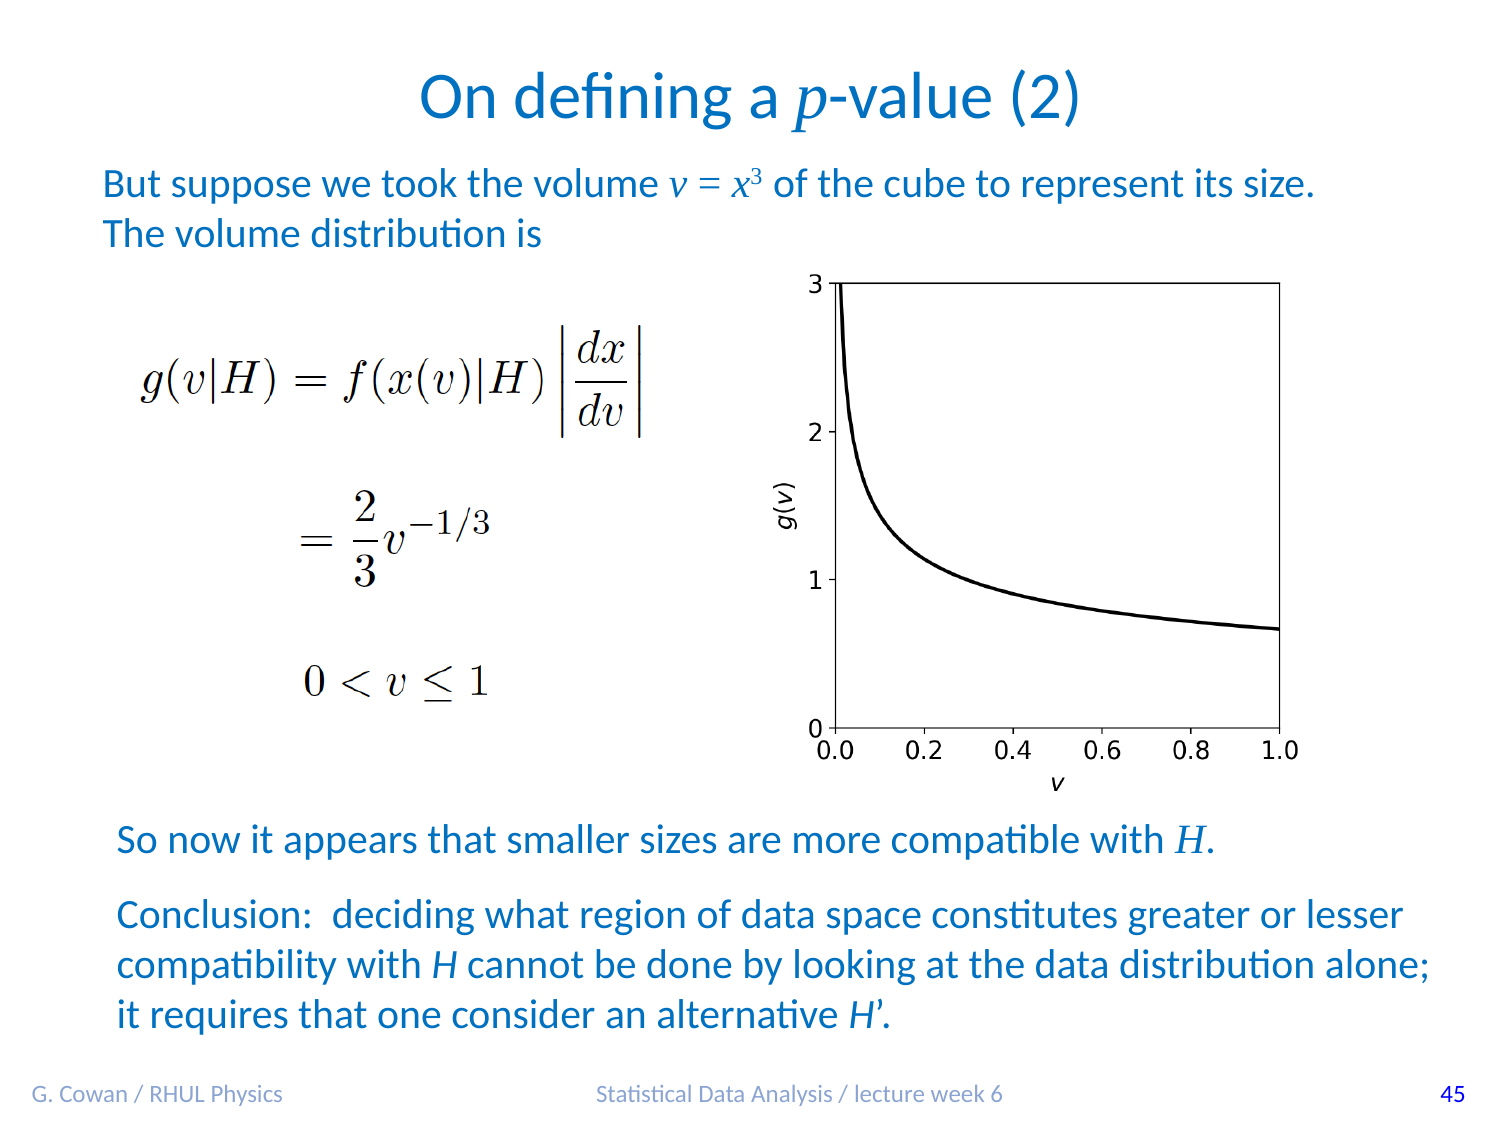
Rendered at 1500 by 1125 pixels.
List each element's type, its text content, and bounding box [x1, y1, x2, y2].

footer Statistical Data Analysis / lecture week 6 [338, 1062, 1262, 1123]
text_box On defining a p-value (2) [25, 44, 1477, 116]
slide_number 45 [1262, 1062, 1481, 1123]
picture [127, 209, 1444, 819]
picture [294, 652, 497, 712]
text_box But suppose we took the volume v = x3 of the cube to represent its size. The volume distribution is [87, 148, 1459, 263]
slide_number G. Cowan / RHUL Physics [16, 1062, 338, 1123]
text_box So now it appears that smaller sizes are more compatible with H. Conclusion: deciding what region of data space constitutes greater or lesser compatibility with H cannot be done by looking at the data distribution alone; it requires that one consider an alternative H’. [101, 804, 1456, 1045]
picture [294, 469, 502, 606]
